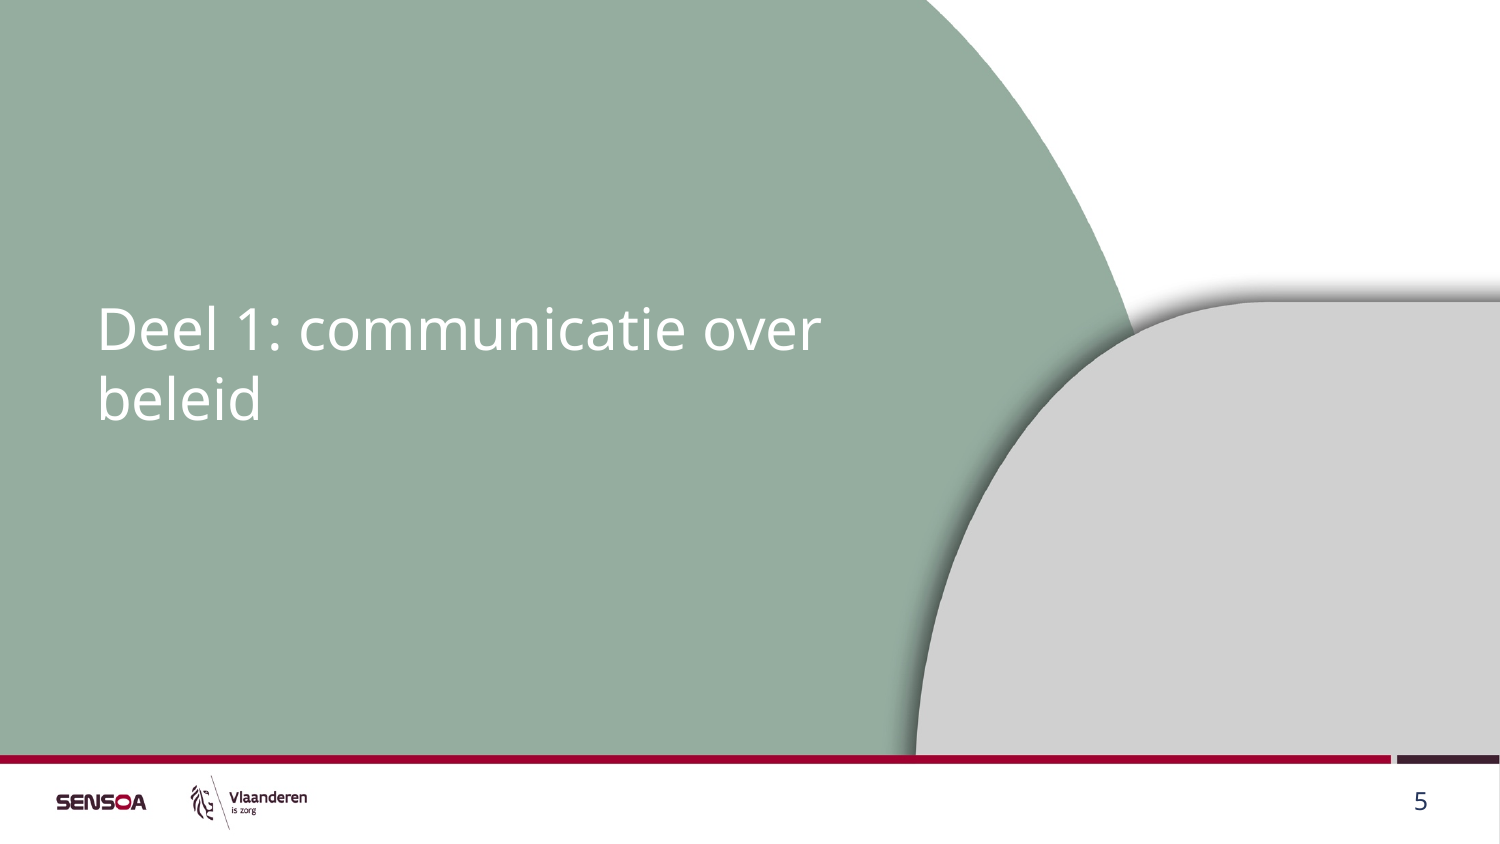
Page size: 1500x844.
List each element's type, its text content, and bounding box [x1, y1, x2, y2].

picture [0, 0, 1500, 844]
slide_number 4 [1092, 779, 1443, 825]
list Deel 1: communicatie over beleid [81, 231, 915, 440]
